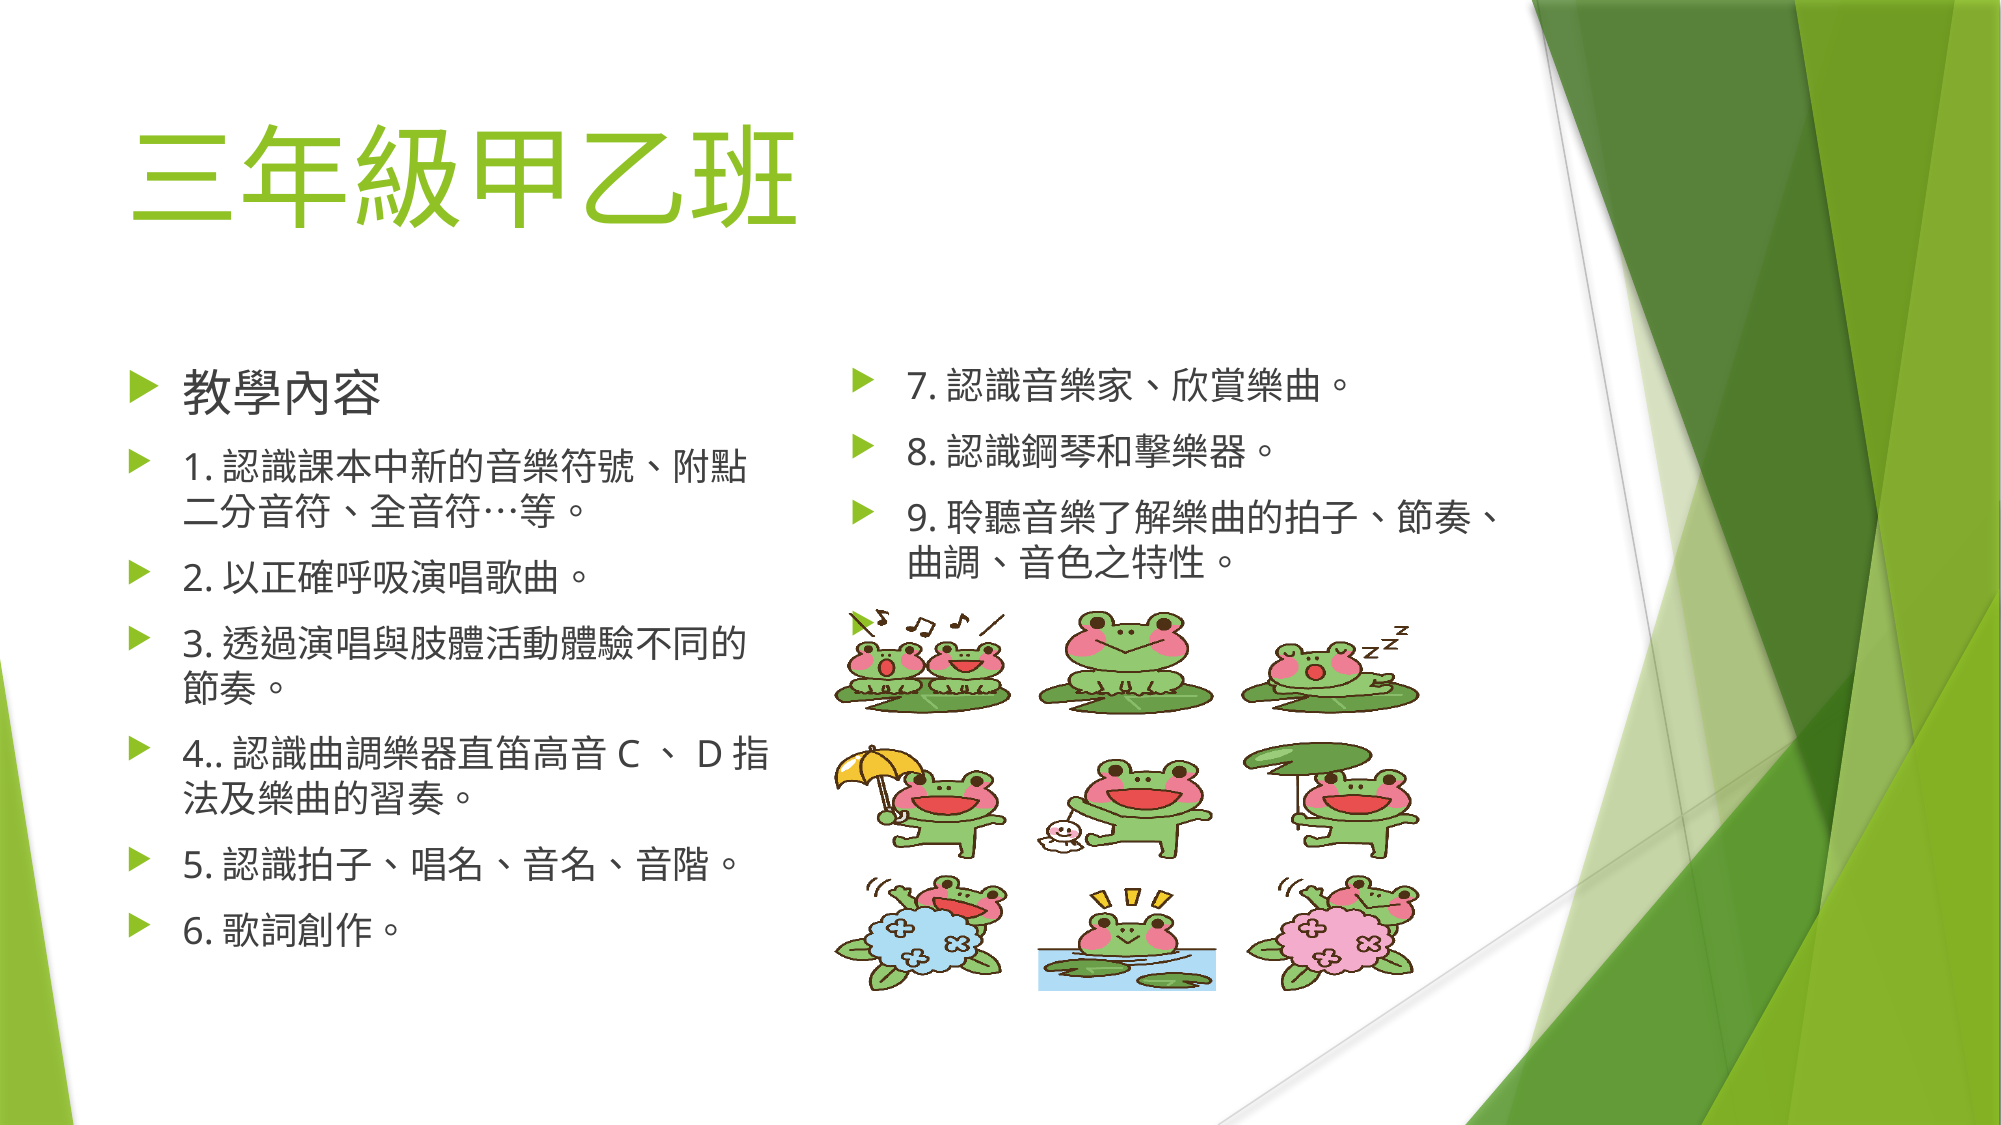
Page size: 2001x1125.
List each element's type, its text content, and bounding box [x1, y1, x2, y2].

list 教學內容 1.認識課本中新的音樂符號、附點二分音符、全音符…等。 2.以正確呼吸演唱歌曲。 3.透過演唱與肢體活動體驗不同的節奏。 4..認識曲調樂器直笛高音C、D指法及樂曲的習奏。 5.認識拍子、唱名、音名、音階。 6.歌詞創作。 [111, 354, 798, 992]
list 7.認識音樂家、欣賞樂曲。 8.認識鋼琴和擊樂器。 9.聆聽音樂了解樂曲的拍子、節奏、曲調、音色之特性。 [834, 354, 1522, 992]
title 三年級甲乙班 [111, 99, 1522, 317]
picture [834, 608, 1422, 992]
